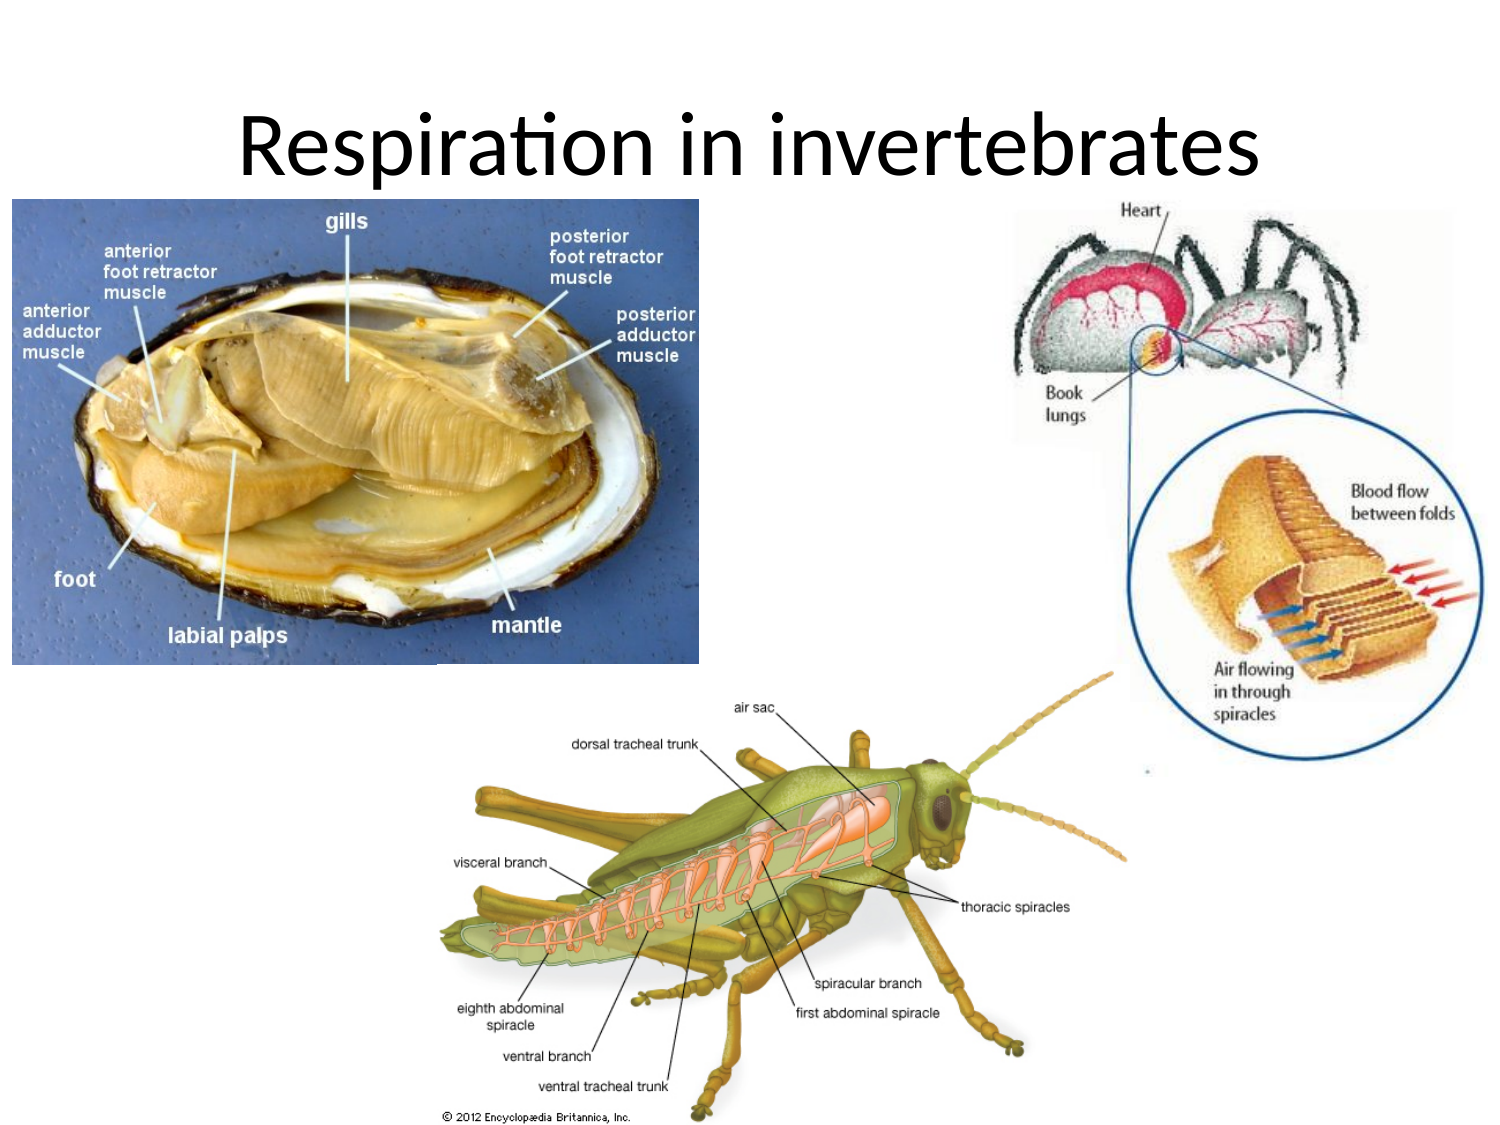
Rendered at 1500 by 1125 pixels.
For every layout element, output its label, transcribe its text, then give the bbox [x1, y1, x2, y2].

picture [12, 188, 1488, 1125]
title Respiration in invertebrates [75, 45, 1425, 233]
